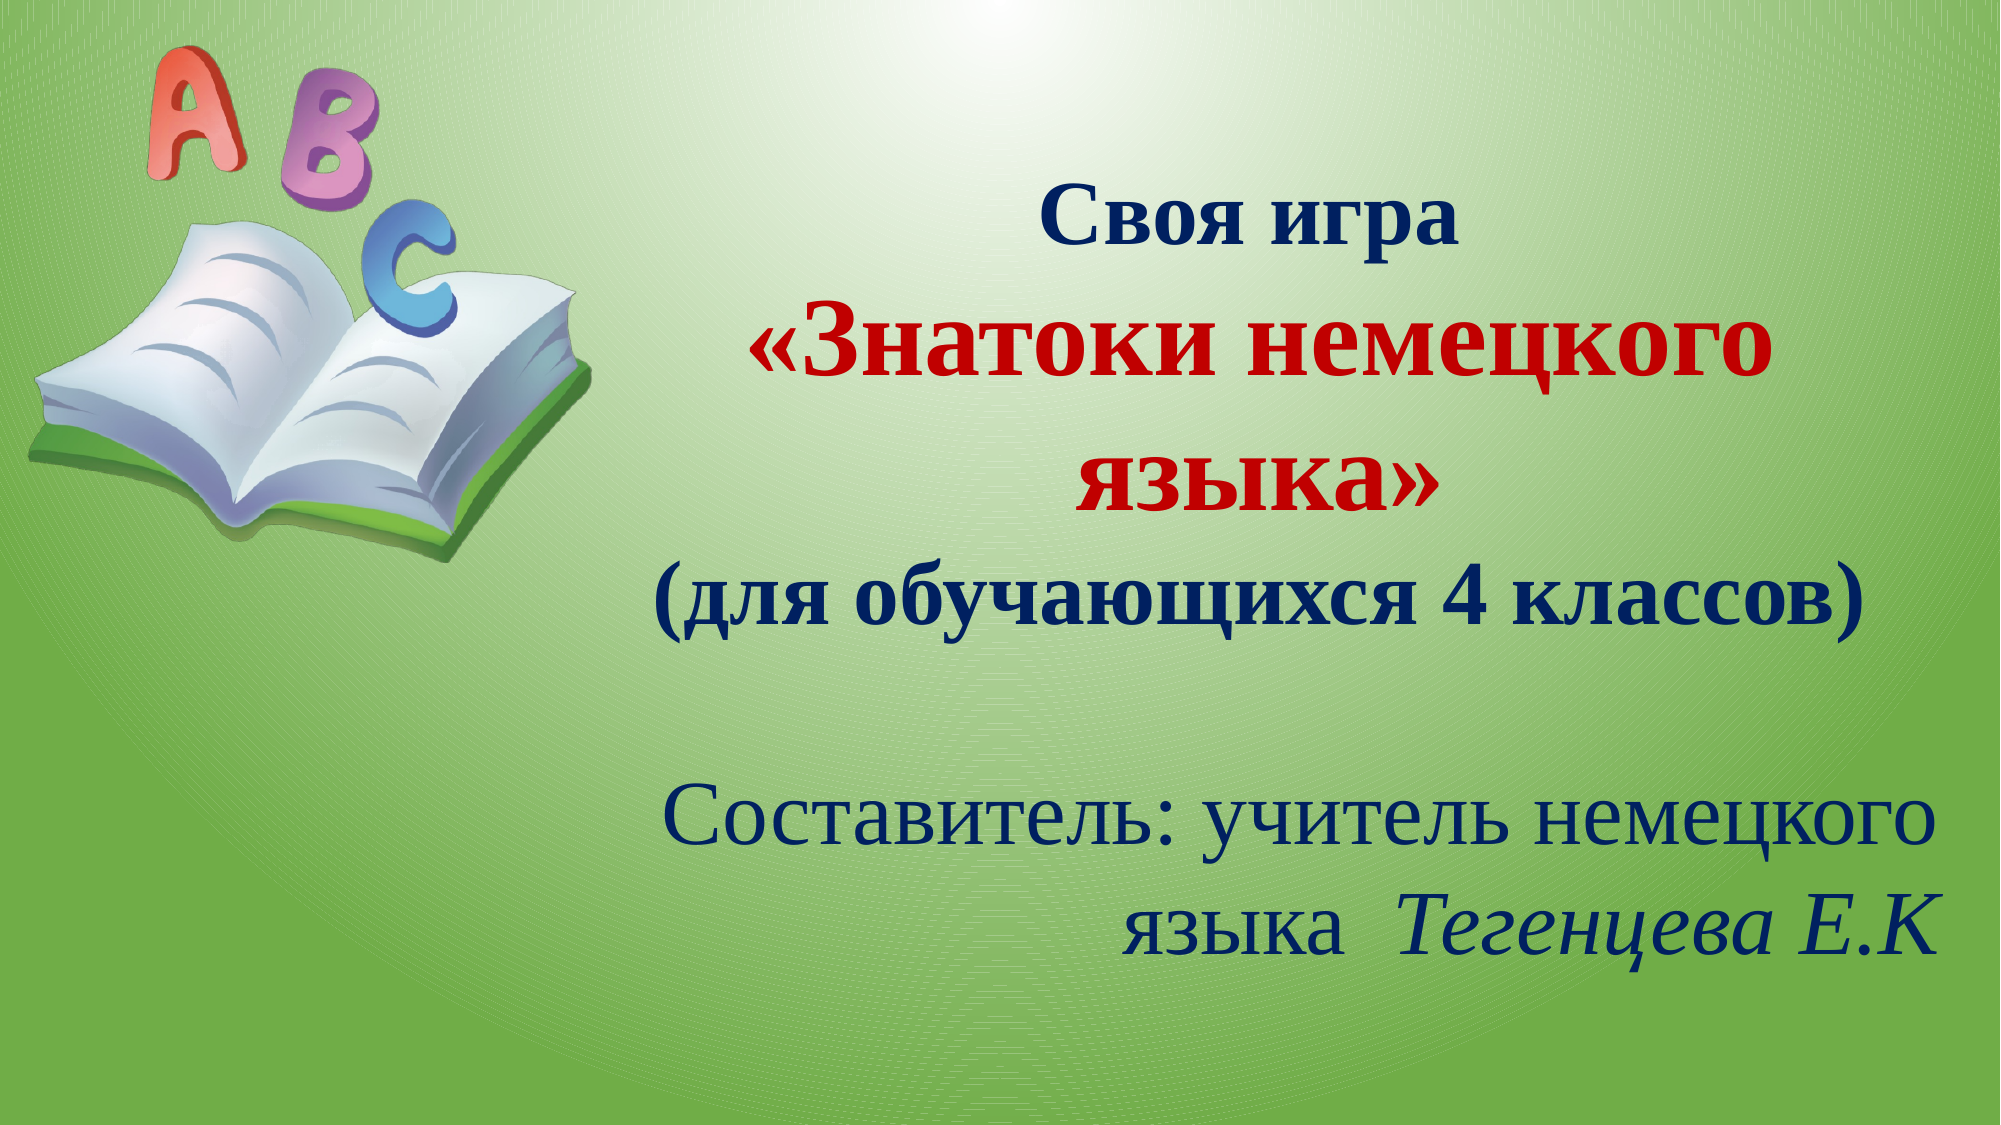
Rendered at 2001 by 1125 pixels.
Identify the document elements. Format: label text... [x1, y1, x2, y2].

picture [24, 40, 593, 563]
text_box Своя игра «Знатоки немецкого языка» (для обучающихся 4 классов) Составитель: учитель немецкого языка Тегенцева Е.К [565, 145, 1955, 980]
